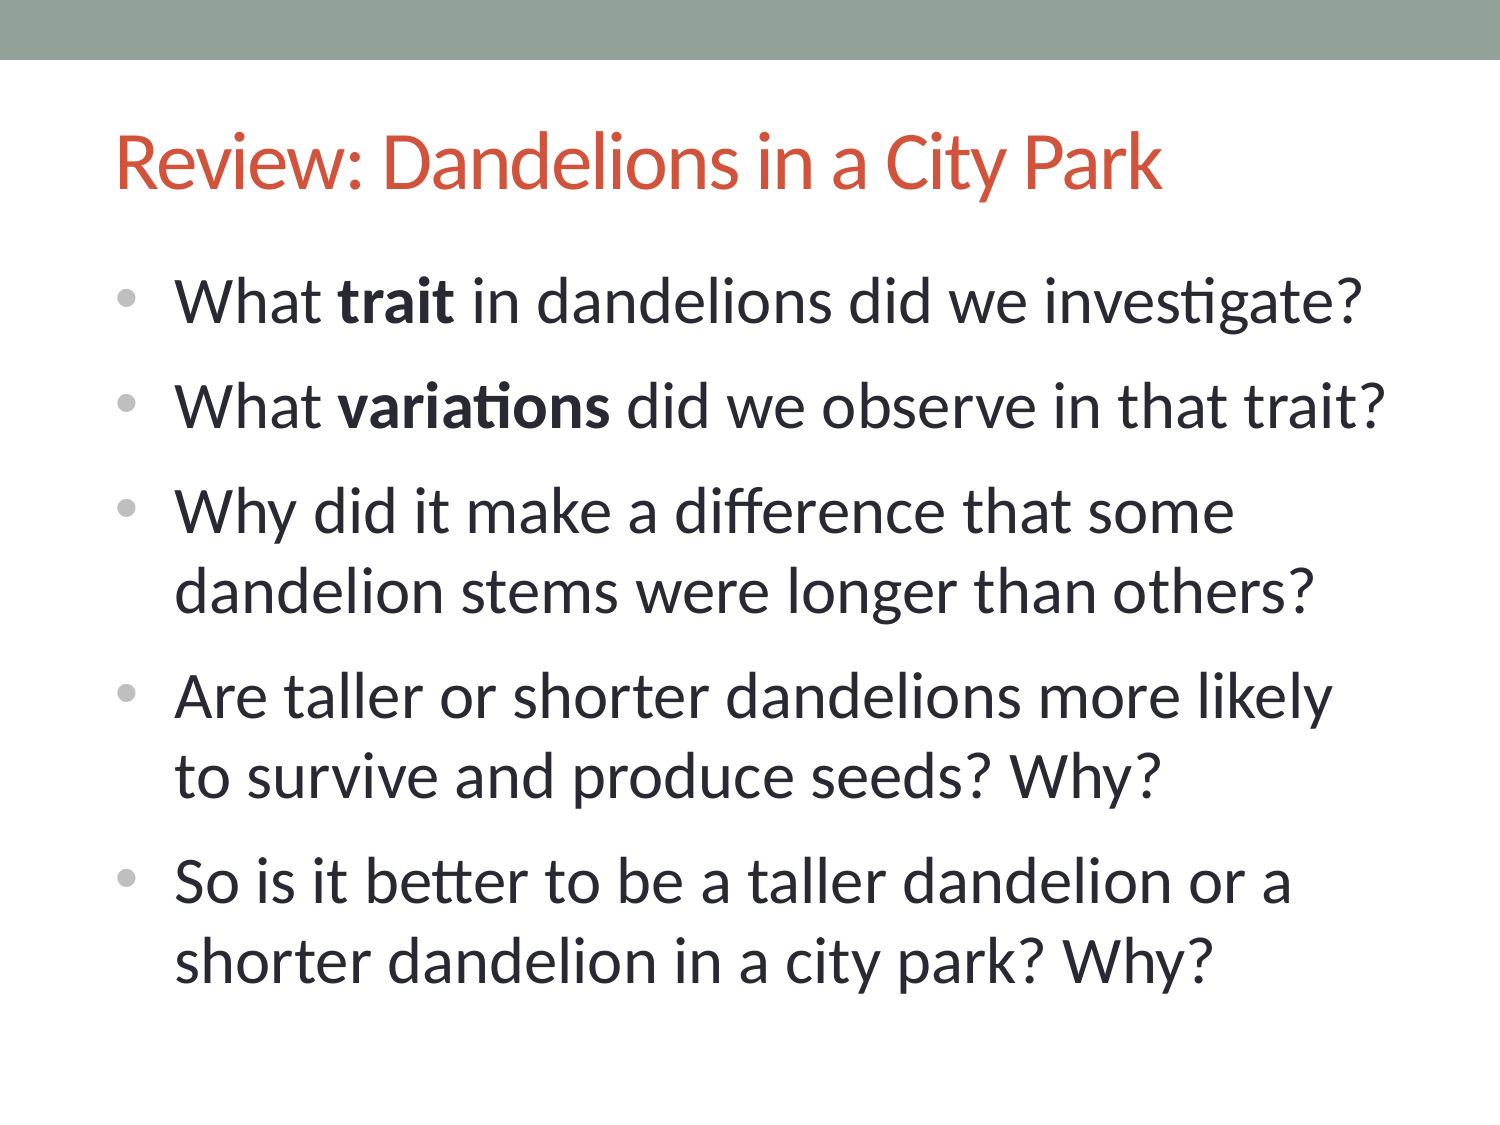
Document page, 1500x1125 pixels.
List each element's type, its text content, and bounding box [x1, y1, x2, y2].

title Review: Dandelions in a City Park [99, 75, 1425, 238]
text_box What trait in dandelions did we investigate? What variations did we observe in that trait? Why did it make a difference that some dandelion stems were longer than others? Are taller or shorter dandelions more likely to survive and produce seeds? Why? So is it better to be a taller dandelion or a shorter dandelion in a city park? Why? [99, 249, 1413, 1005]
